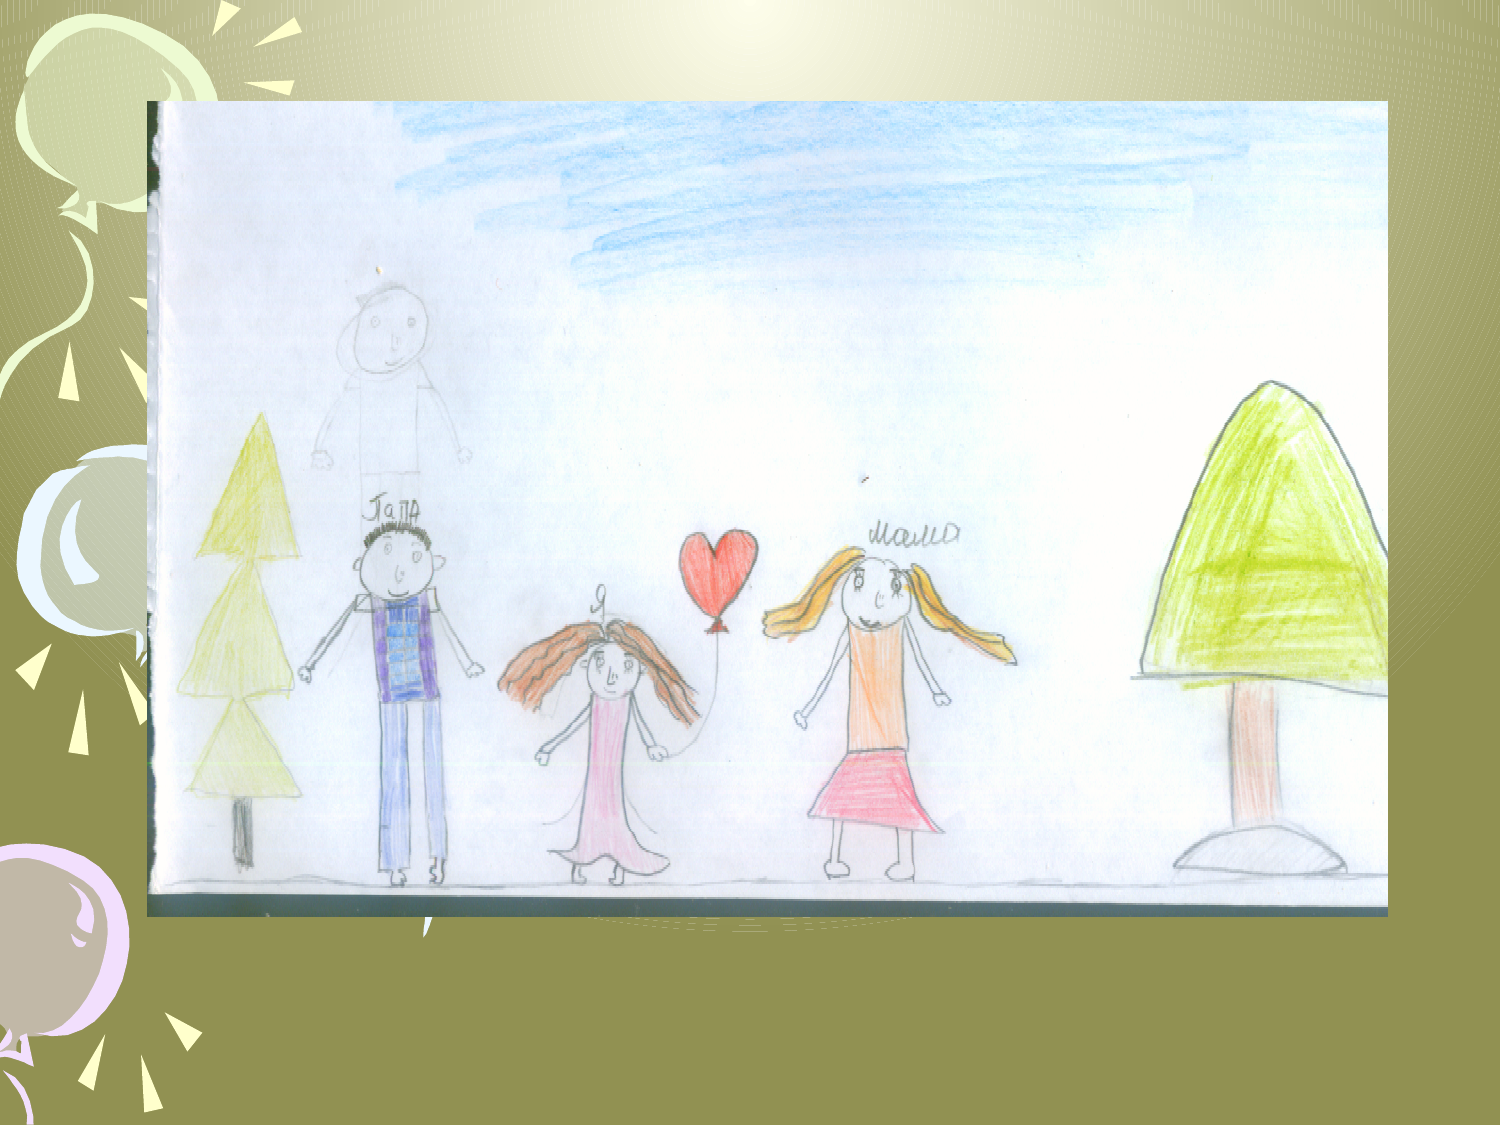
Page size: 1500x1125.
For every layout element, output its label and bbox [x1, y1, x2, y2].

list [147, 101, 1389, 918]
